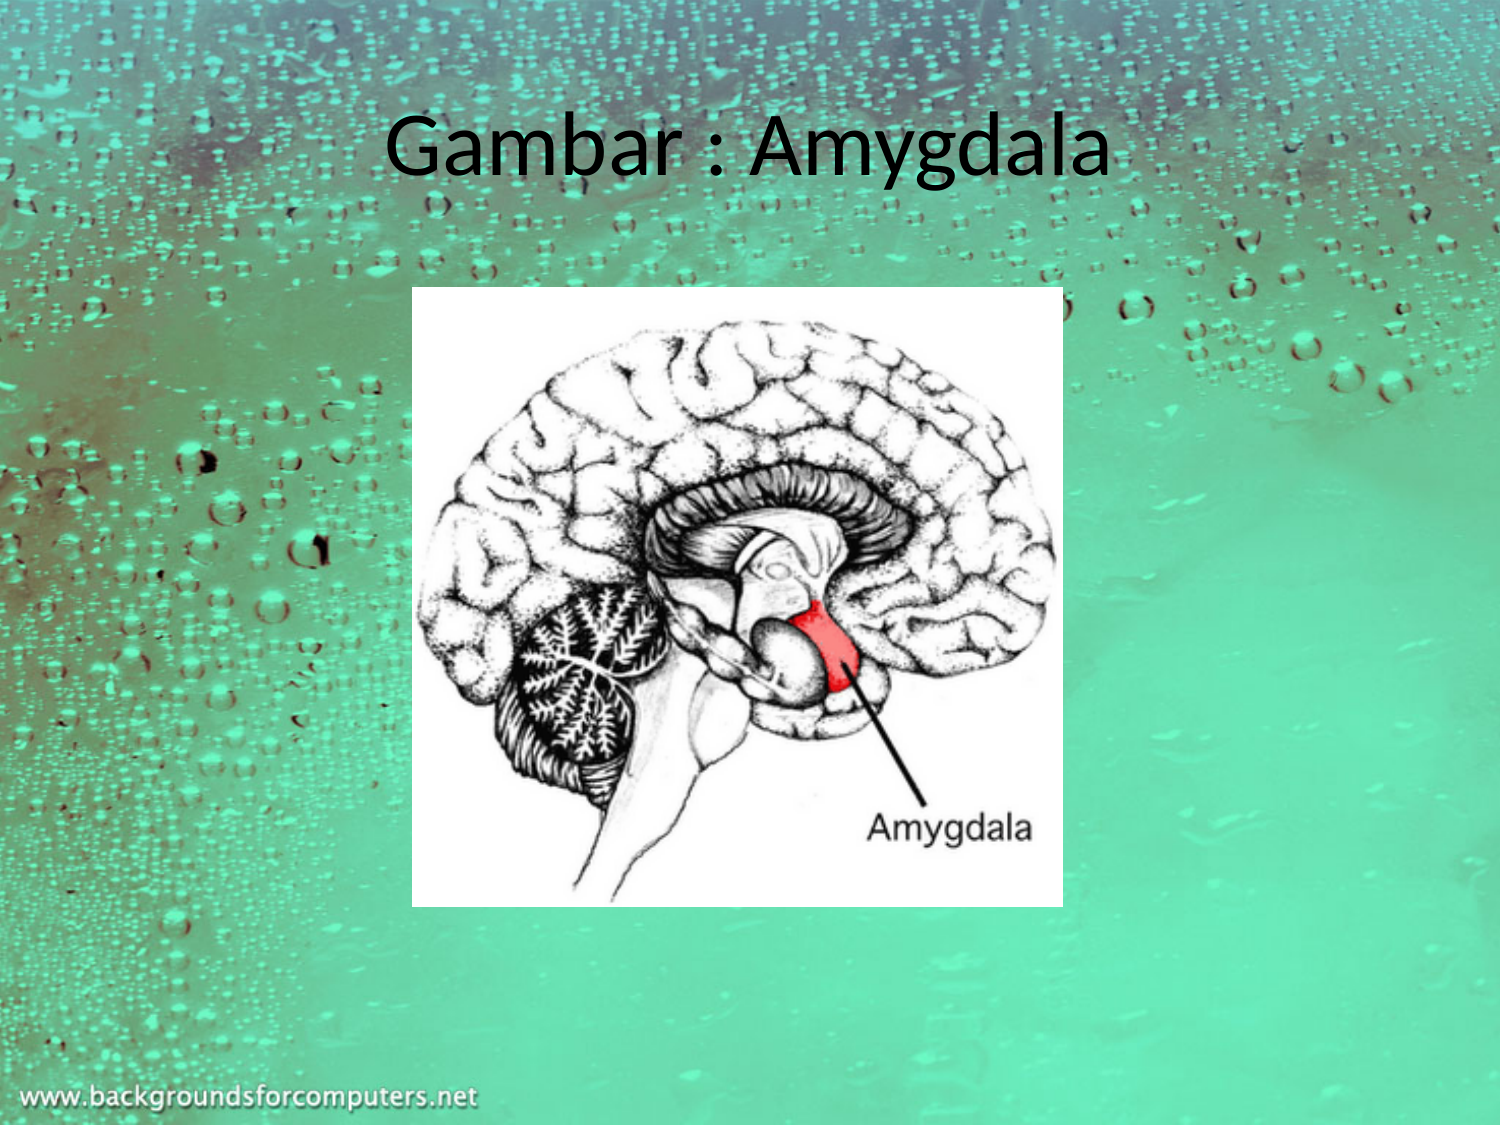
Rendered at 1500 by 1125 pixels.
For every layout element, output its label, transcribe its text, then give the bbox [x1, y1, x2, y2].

picture [0, 0, 1500, 1125]
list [412, 287, 1063, 908]
title Gambar : Amygdala [75, 45, 1425, 233]
